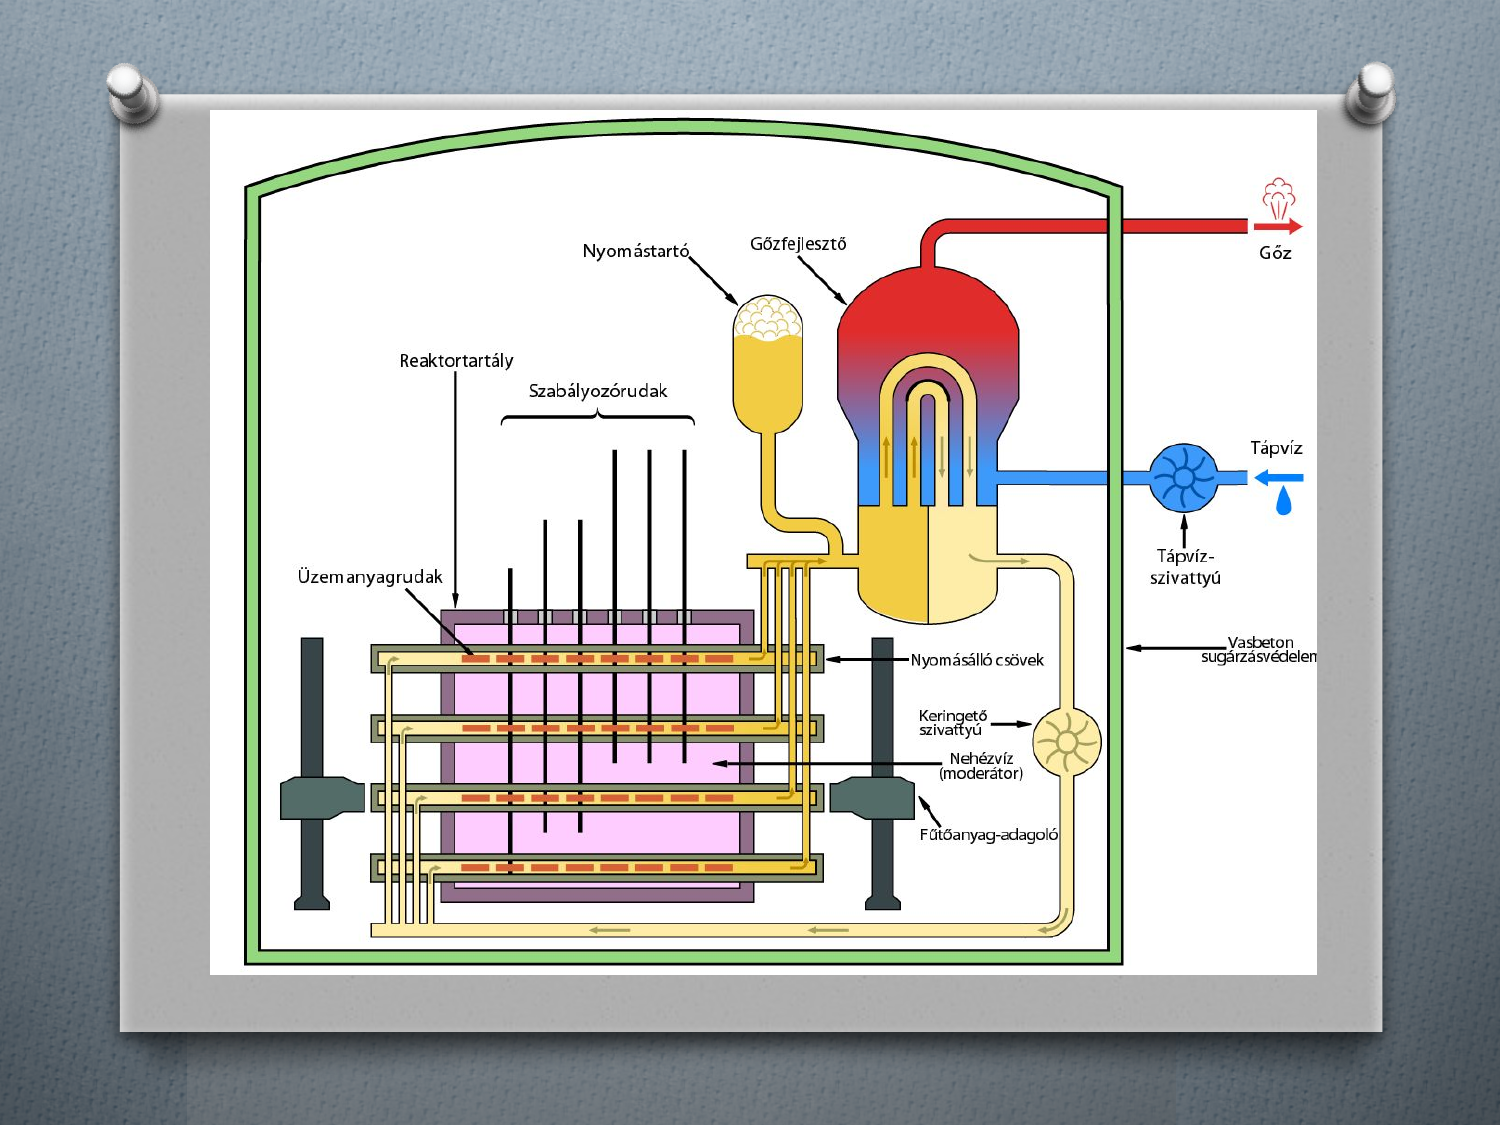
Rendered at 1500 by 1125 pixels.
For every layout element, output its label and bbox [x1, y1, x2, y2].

picture [210, 110, 1318, 975]
picture [1317, 35, 1439, 156]
picture [75, 29, 198, 153]
